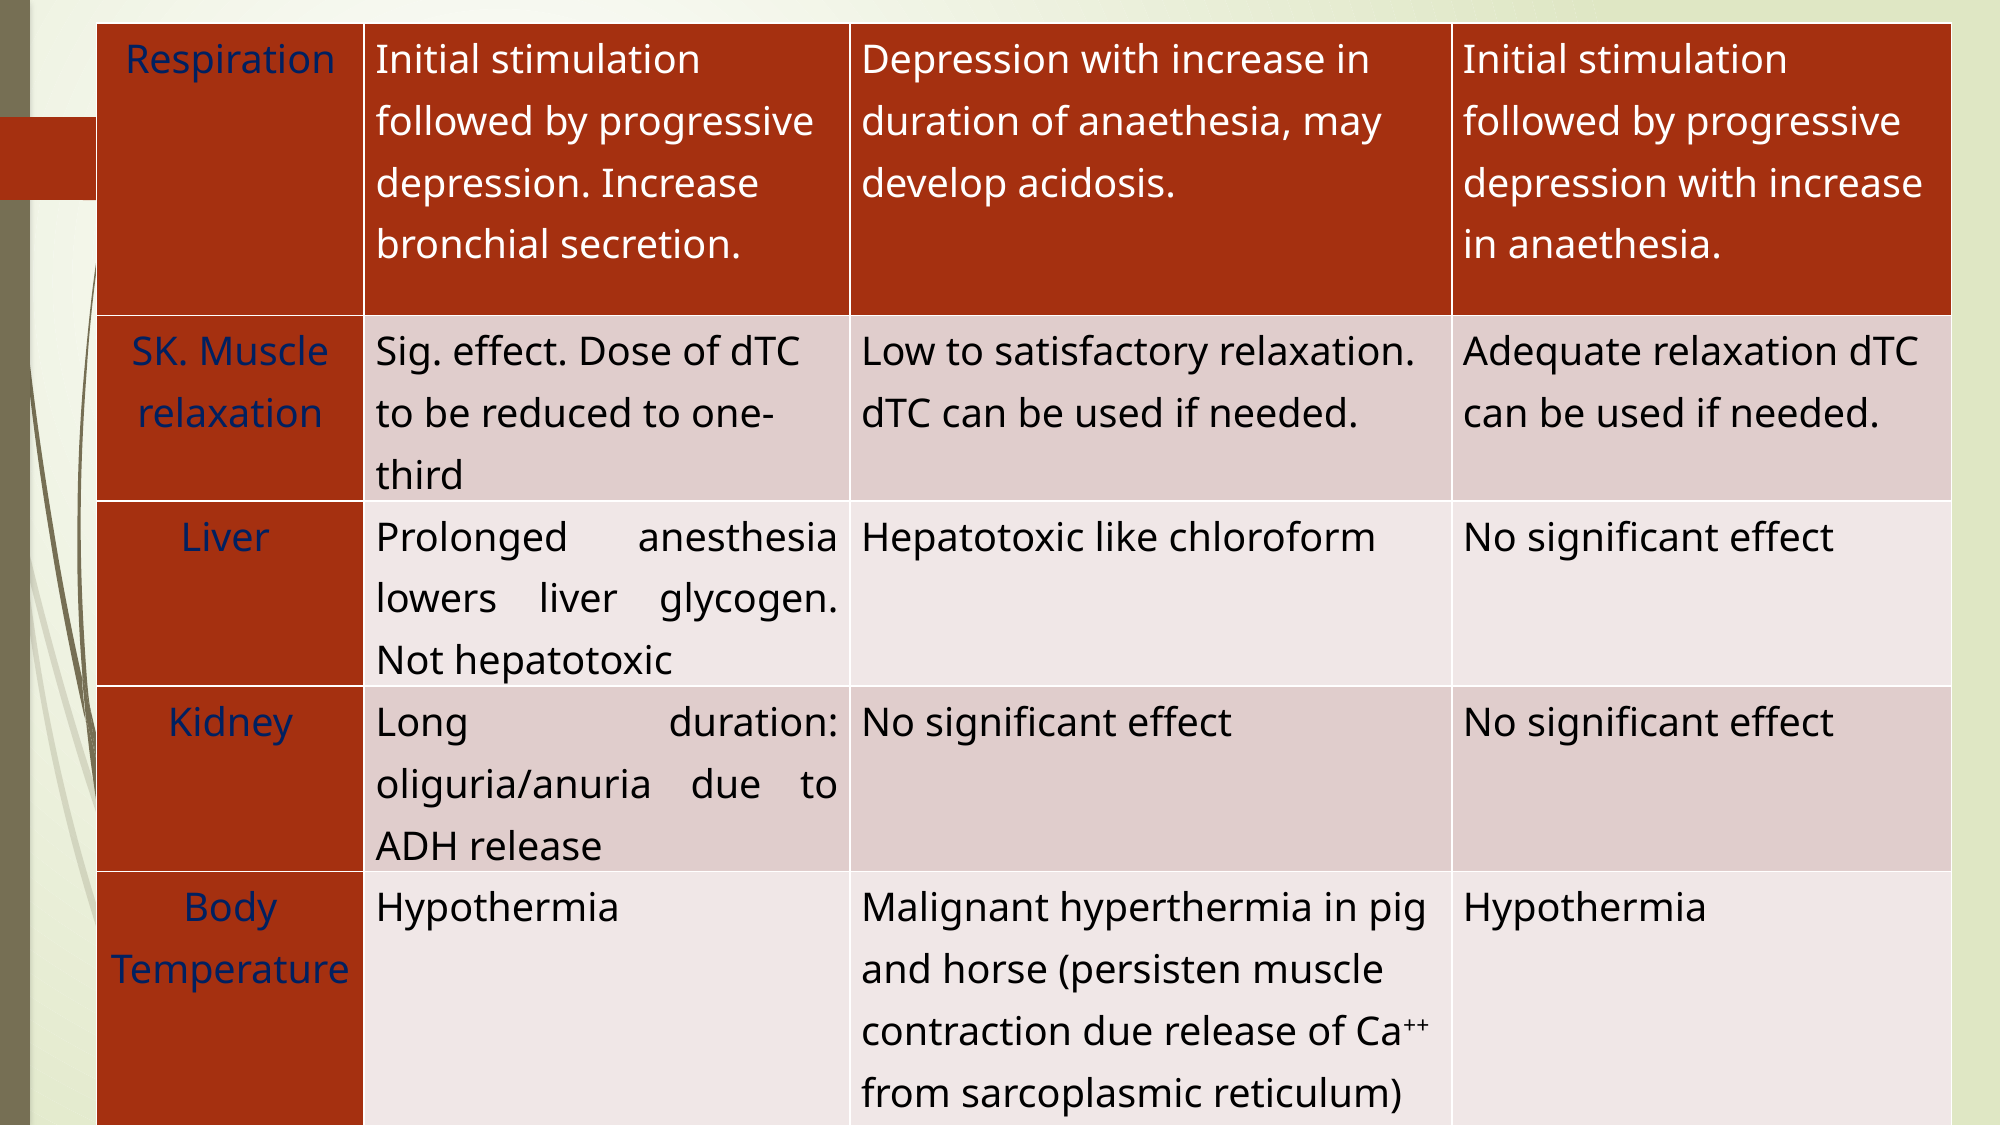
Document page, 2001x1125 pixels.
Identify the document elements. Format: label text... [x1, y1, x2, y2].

table_cell Adequate relaxation dTC can be used if needed. [1453, 316, 1951, 500]
table_cell Malignant hyperthermia in pig and horse (persisten muscle contraction due release of Ca++ from sarcoplasmic reticulum) and hypothermia in others. [851, 872, 1451, 1125]
table_cell SK. Muscle relaxation [97, 316, 363, 500]
table_header Depression with increase in duration of anaethesia, may develop acidosis. [851, 24, 1451, 315]
table_cell Hypothermia [1453, 872, 1951, 1125]
table_cell No significant effect [1453, 687, 1951, 871]
table_cell Low to satisfactory relaxation. dTC can be used if needed. [851, 316, 1451, 500]
table_cell Kidney [97, 687, 363, 871]
table_header Initial stimulation followed by progressive depression. Increase bronchial secretion. [365, 24, 849, 315]
table_cell Prolonged anesthesia lowers liver glycogen. Not hepatotoxic [365, 502, 849, 685]
table_cell No significant effect [851, 687, 1451, 871]
table_cell Sig. effect. Dose of dTC to be reduced to one-third [365, 316, 849, 500]
table_cell Long duration: oliguria/anuria due to ADH release [365, 687, 849, 871]
table_cell Body Temperature [97, 872, 363, 1125]
table_header Initial stimulation followed by progressive depression with increase in anaethesia. [1453, 24, 1951, 315]
table_cell No significant effect [1453, 502, 1951, 685]
table_cell Hepatotoxic like chloroform [851, 502, 1451, 685]
table_cell Hypothermia [365, 872, 849, 1125]
table_header Respiration [97, 24, 363, 315]
table_cell Liver [97, 502, 363, 685]
